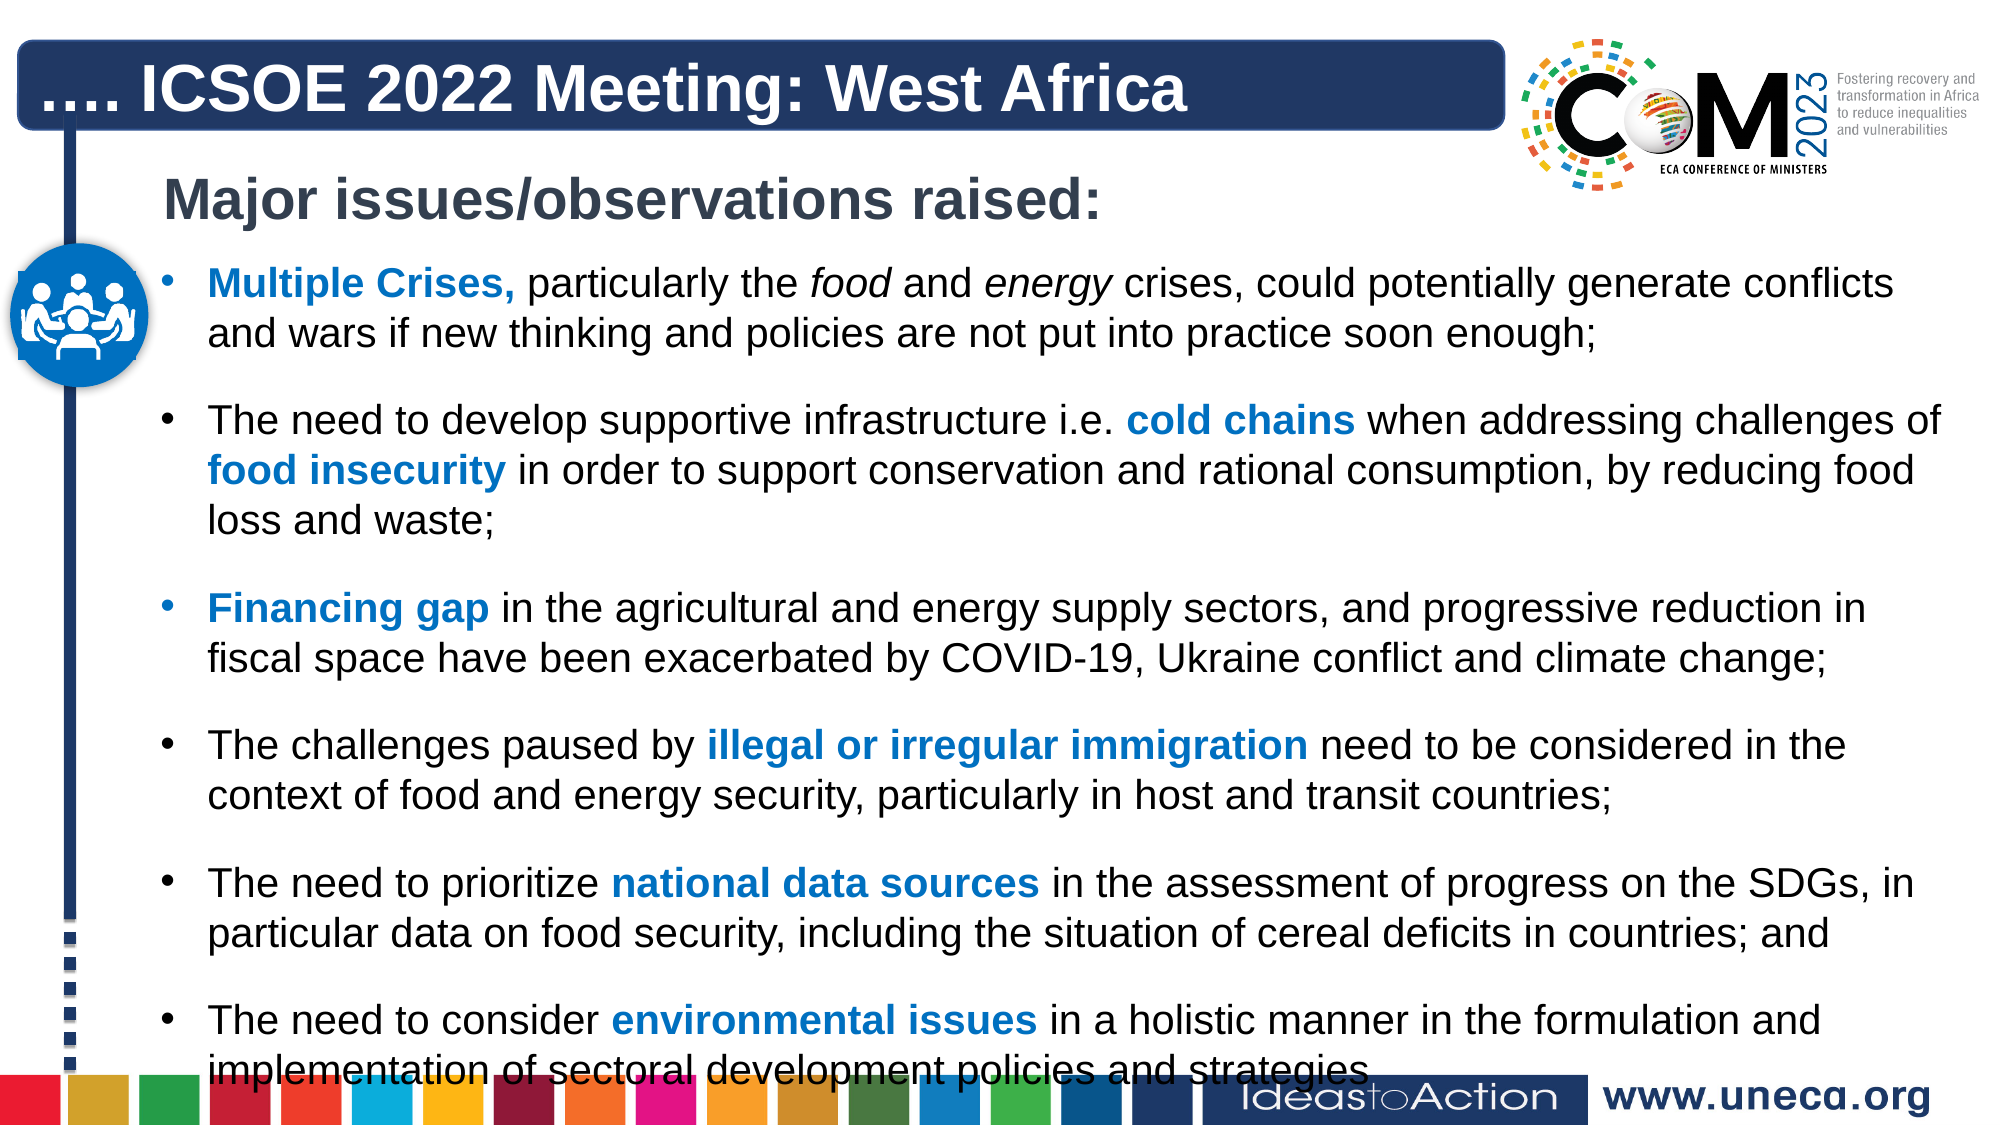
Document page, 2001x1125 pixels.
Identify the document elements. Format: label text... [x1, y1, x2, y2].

text_box Major issues/observations raised: [148, 154, 1200, 239]
text_box Title [272, 180, 1293, 241]
text_box Multiple Crises, particularly the food and energy crises, could potentially generate conflicts and wars if new thinking and policies are not put into practice soon enough; The need to develop supportive infrastructure i.e. cold chains when addressing challenges of food insecurity in order to support conservation and rational consumption, by reducing food loss and waste; Financing gap in the agricultural and energy supply sectors, and progressive reduction in fiscal space have been exacerbated by COVID-19, Ukraine conflict and climate change; The challenges paused by illegal or irregular immigration need to be considered in the context of food and energy security, particularly in host and transit countries; The need to prioritize national data sources in the assessment of progress on the SDGs, in particular data on food security, including the situation of cereal deficits in countries; and The need to consider environmental issues in a holistic manner in the formulation and implementation of sectoral development policies and strategies [145, 248, 1963, 1101]
picture [0, 1065, 351, 1125]
text_box …. ICSOE 2022 Meeting: West Africa [16, 39, 1506, 131]
picture [413, 1065, 2000, 1125]
picture [1521, 39, 1983, 191]
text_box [10, 243, 149, 388]
